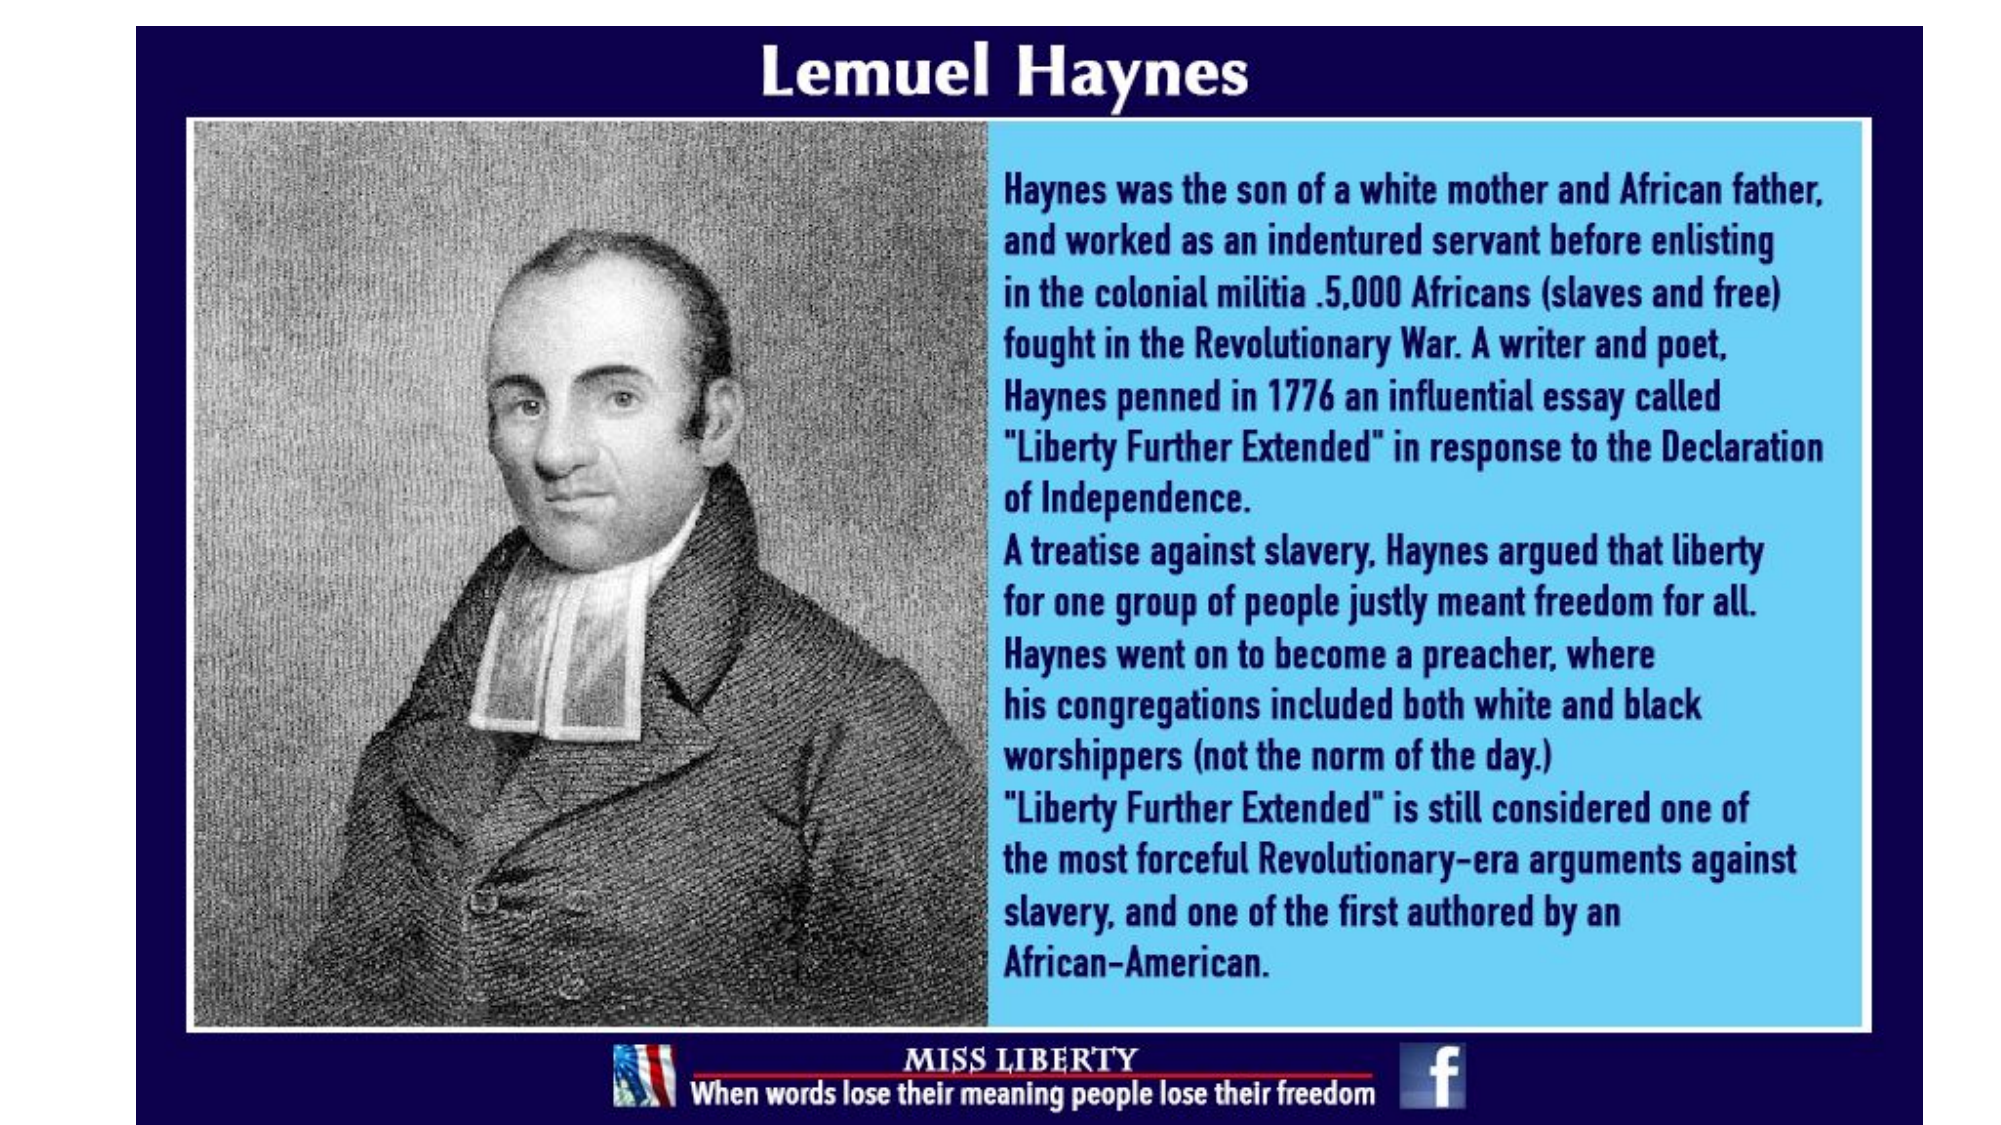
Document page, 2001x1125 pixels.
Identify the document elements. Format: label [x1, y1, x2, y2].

list [136, 26, 1923, 1125]
